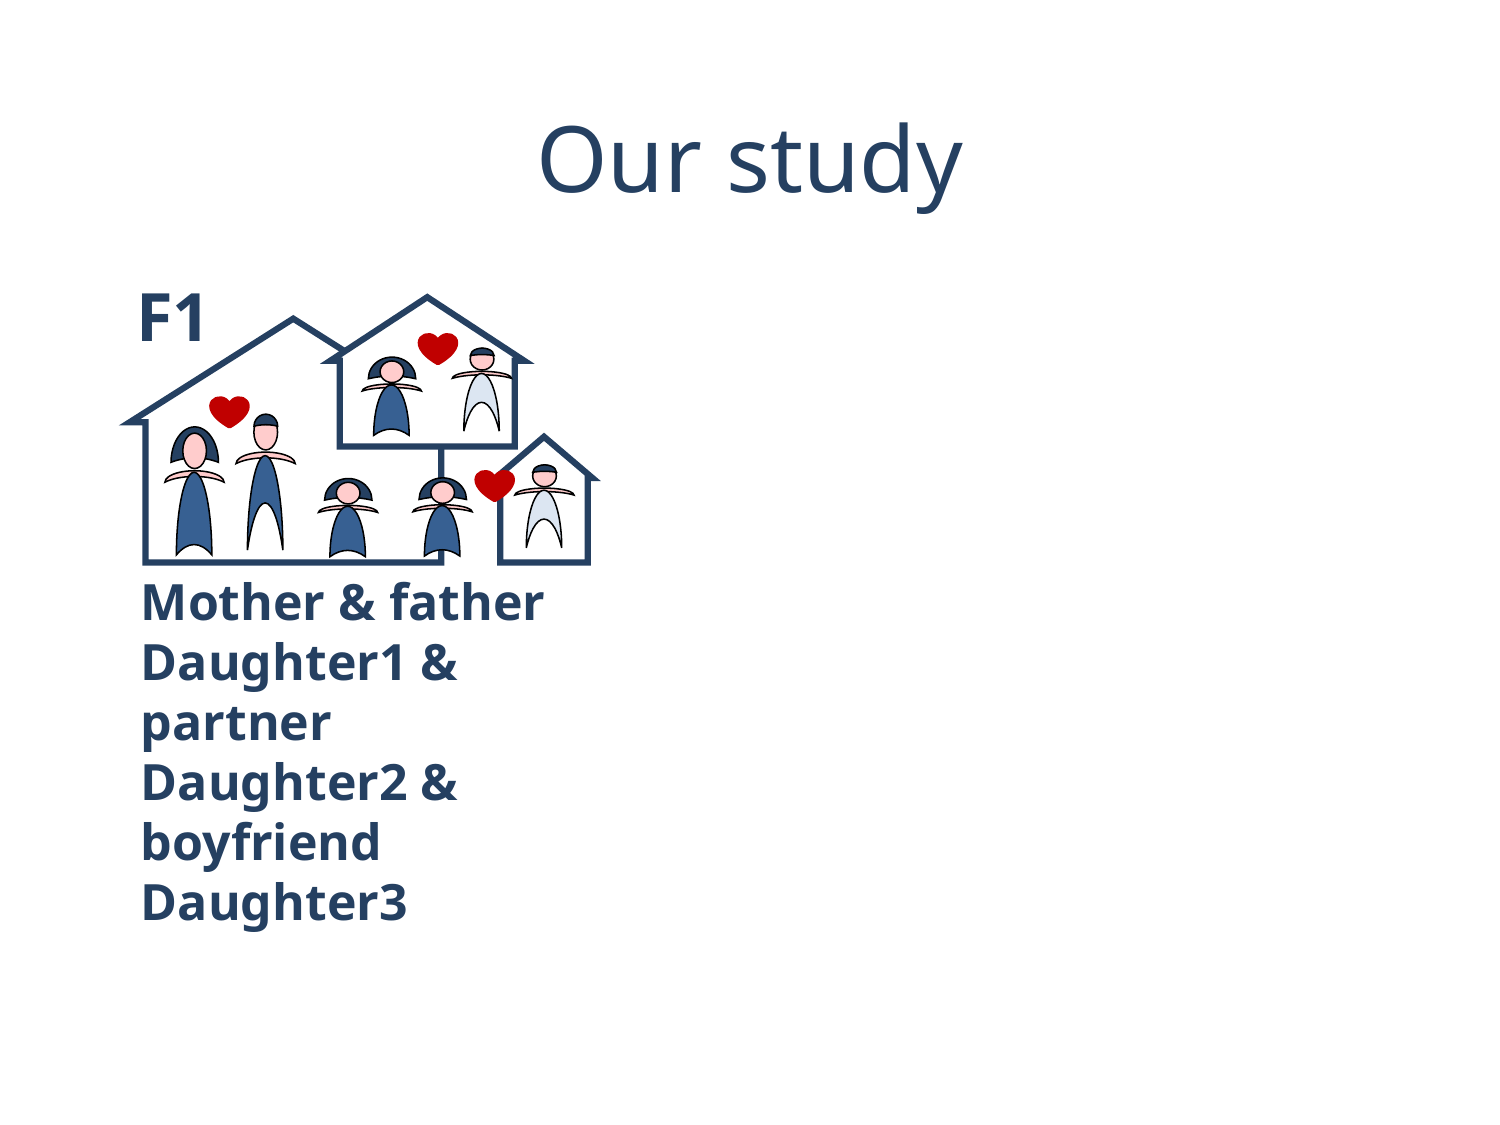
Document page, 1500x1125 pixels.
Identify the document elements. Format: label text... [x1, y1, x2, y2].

text_box Mother & father Daughter1 & partner Daughter2 & boyfriend Daughter3 [126, 571, 587, 938]
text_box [124, 266, 593, 563]
text_box Our study [0, 93, 1500, 219]
